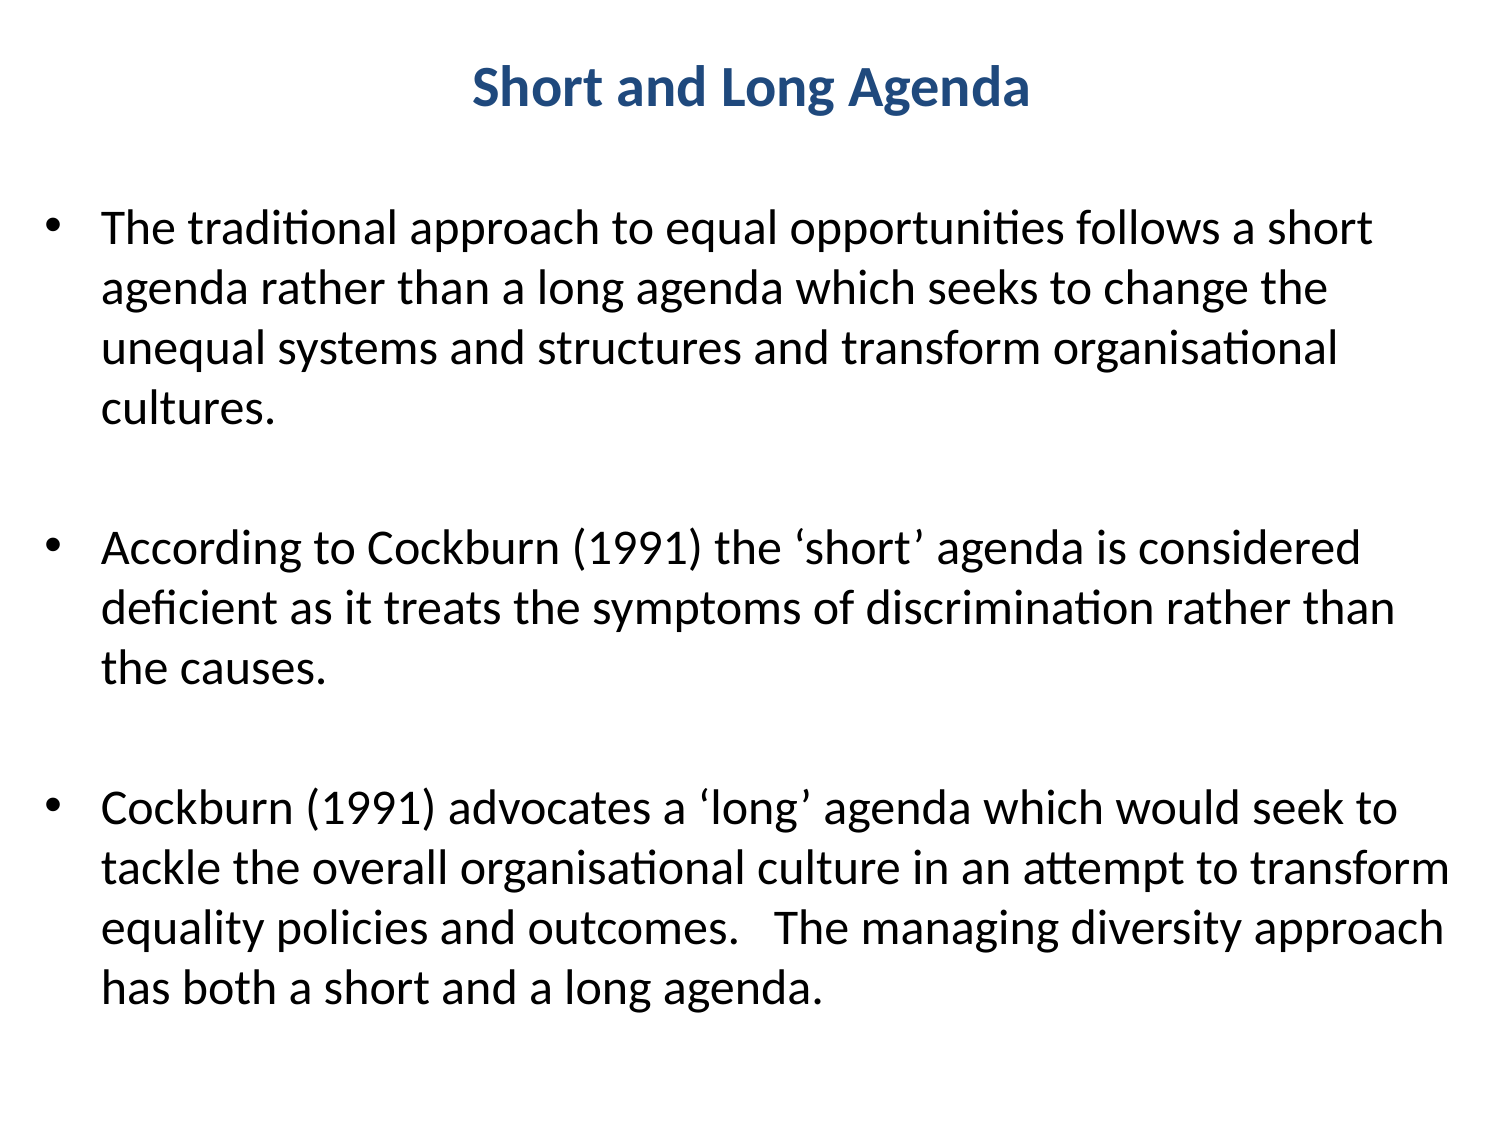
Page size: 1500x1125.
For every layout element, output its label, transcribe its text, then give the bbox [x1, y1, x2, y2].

list The traditional approach to equal opportunities follows a short agenda rather than a long agenda which seeks to change the unequal systems and structures and transform organisational cultures. According to Cockburn (1991) the ‘short’ agenda is considered deficient as it treats the symptoms of discrimination rather than the causes. Cockburn (1991) advocates a ‘long’ agenda which would seek to tackle the overall organisational culture in an attempt to transform equality policies and outcomes. The managing diversity approach has both a short and a long agenda. [29, 186, 1471, 1094]
title Short and Long Agenda [76, 19, 1427, 147]
